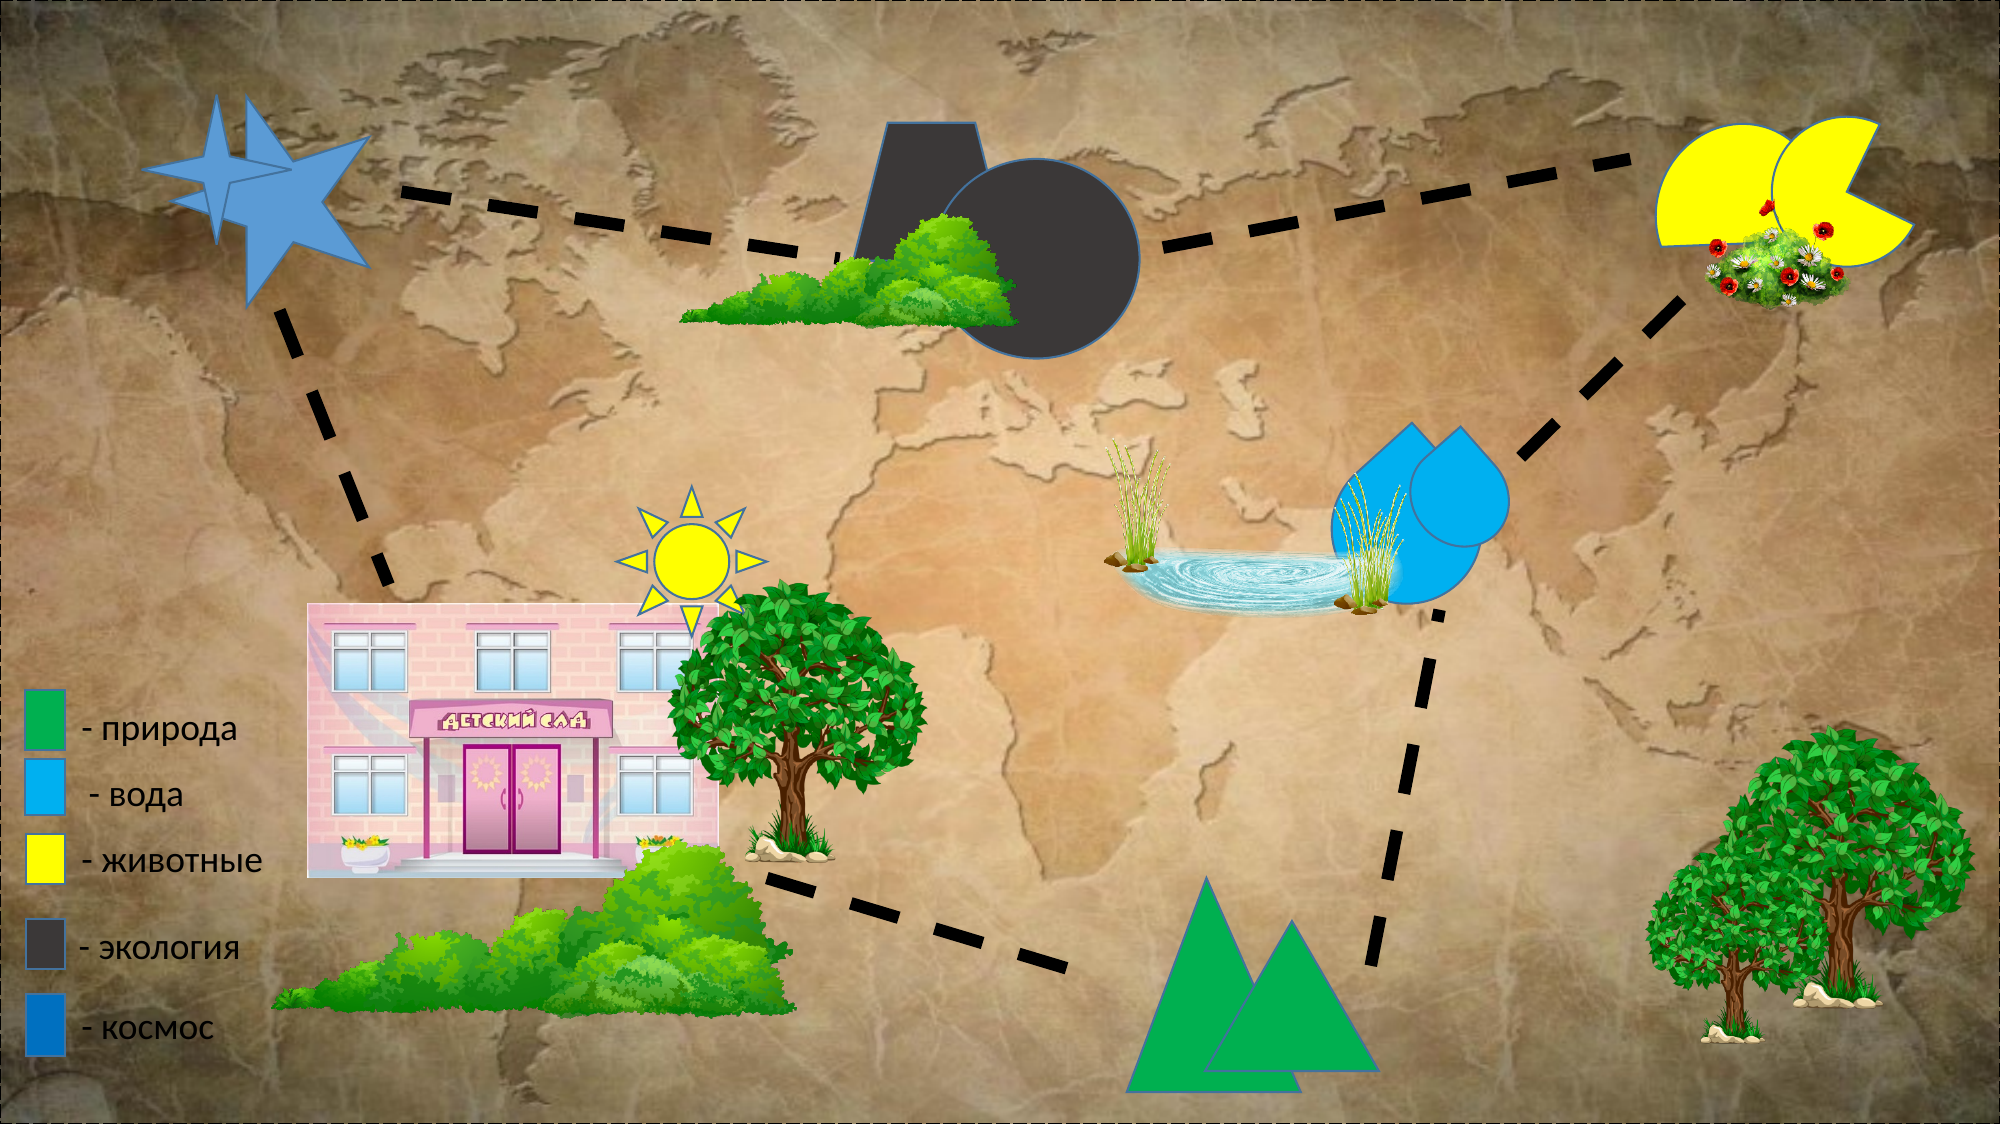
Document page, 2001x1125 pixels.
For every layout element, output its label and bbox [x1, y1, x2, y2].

text_box [1370, 609, 1440, 966]
text_box [1520, 291, 1690, 458]
text_box [401, 191, 840, 259]
text_box [279, 310, 389, 585]
text_box [1162, 158, 1631, 248]
picture [0, 0, 2000, 1124]
text_box [797, 877, 1091, 976]
